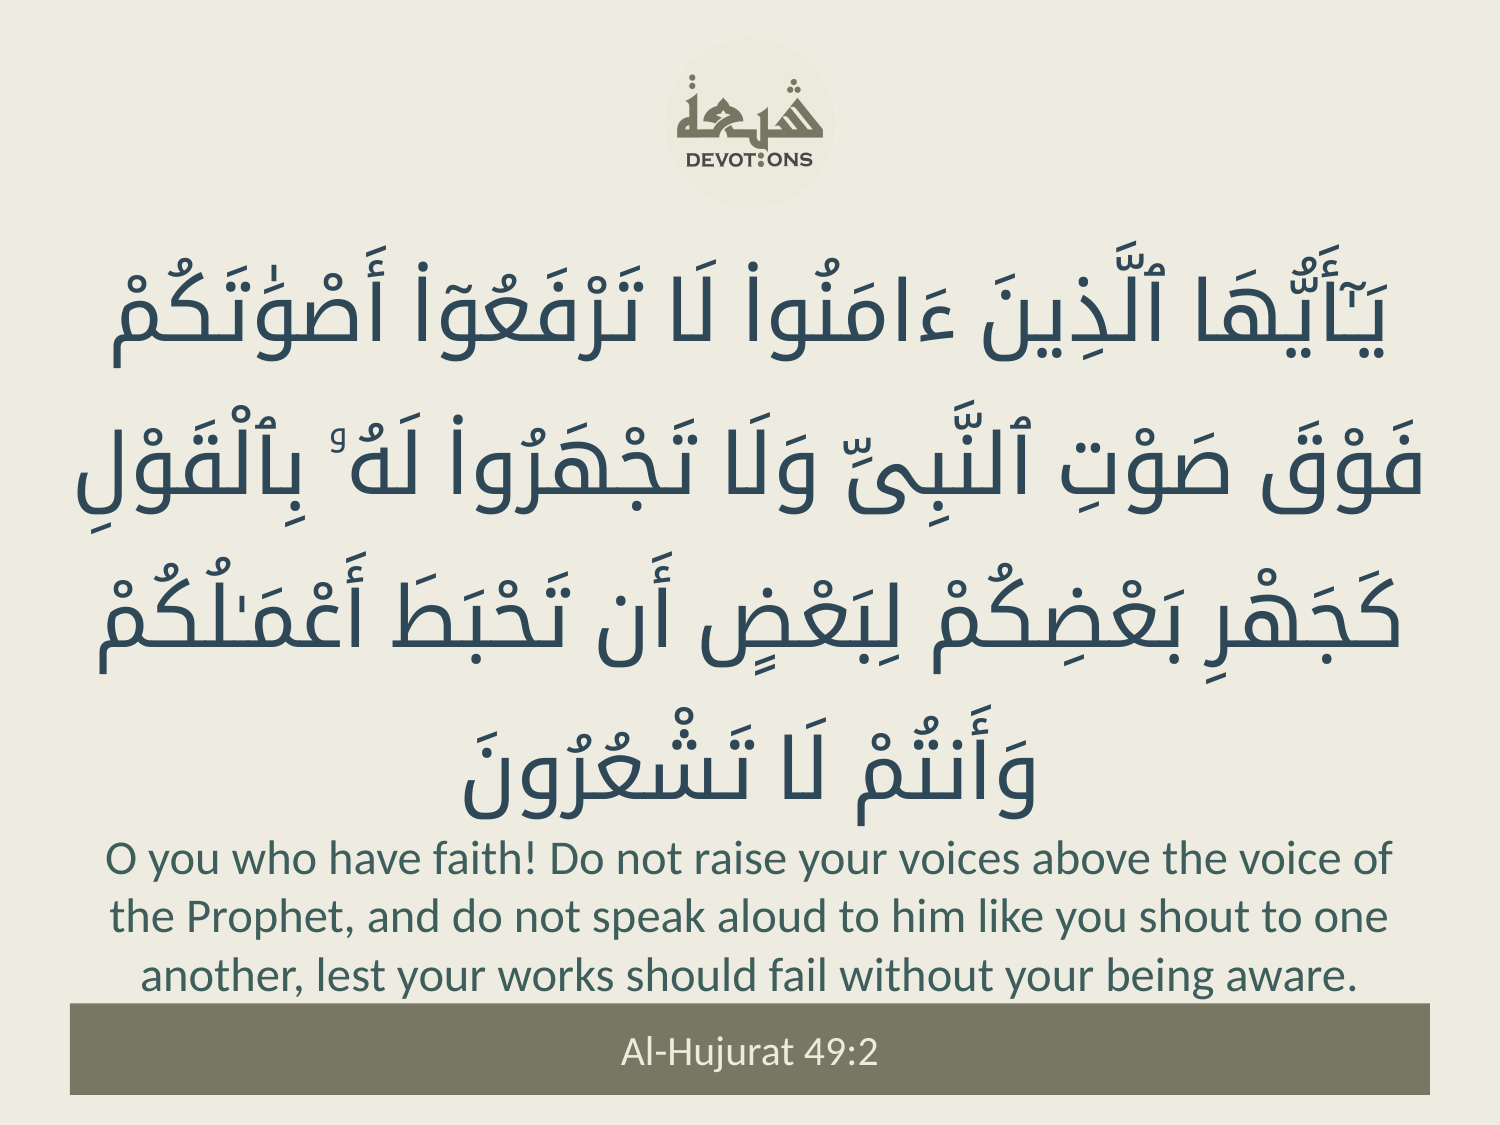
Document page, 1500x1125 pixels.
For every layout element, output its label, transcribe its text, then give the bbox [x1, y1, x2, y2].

list يَـٰٓأَيُّهَا ٱلَّذِينَ ءَامَنُوا۟ لَا تَرْفَعُوٓا۟ أَصْوَٰتَكُمْ فَوْقَ صَوْتِ ٱلنَّبِىِّ وَلَا تَجْهَرُوا۟ لَهُۥ بِٱلْقَوْلِ كَجَهْرِ بَعْضِكُمْ لِبَعْضٍ أَن تَحْبَطَ أَعْمَـٰلُكُمْ وَأَنتُمْ لَا تَشْعُرُونَ O you who have faith! Do not raise your voices above the voice of the Prophet, and do not speak aloud to him like you shout to one another, lest your works should fail without your being aware. [69, 203, 1430, 1003]
picture [656, 29, 844, 203]
list Al-Hujurat 49:2 [69, 1003, 1430, 1095]
